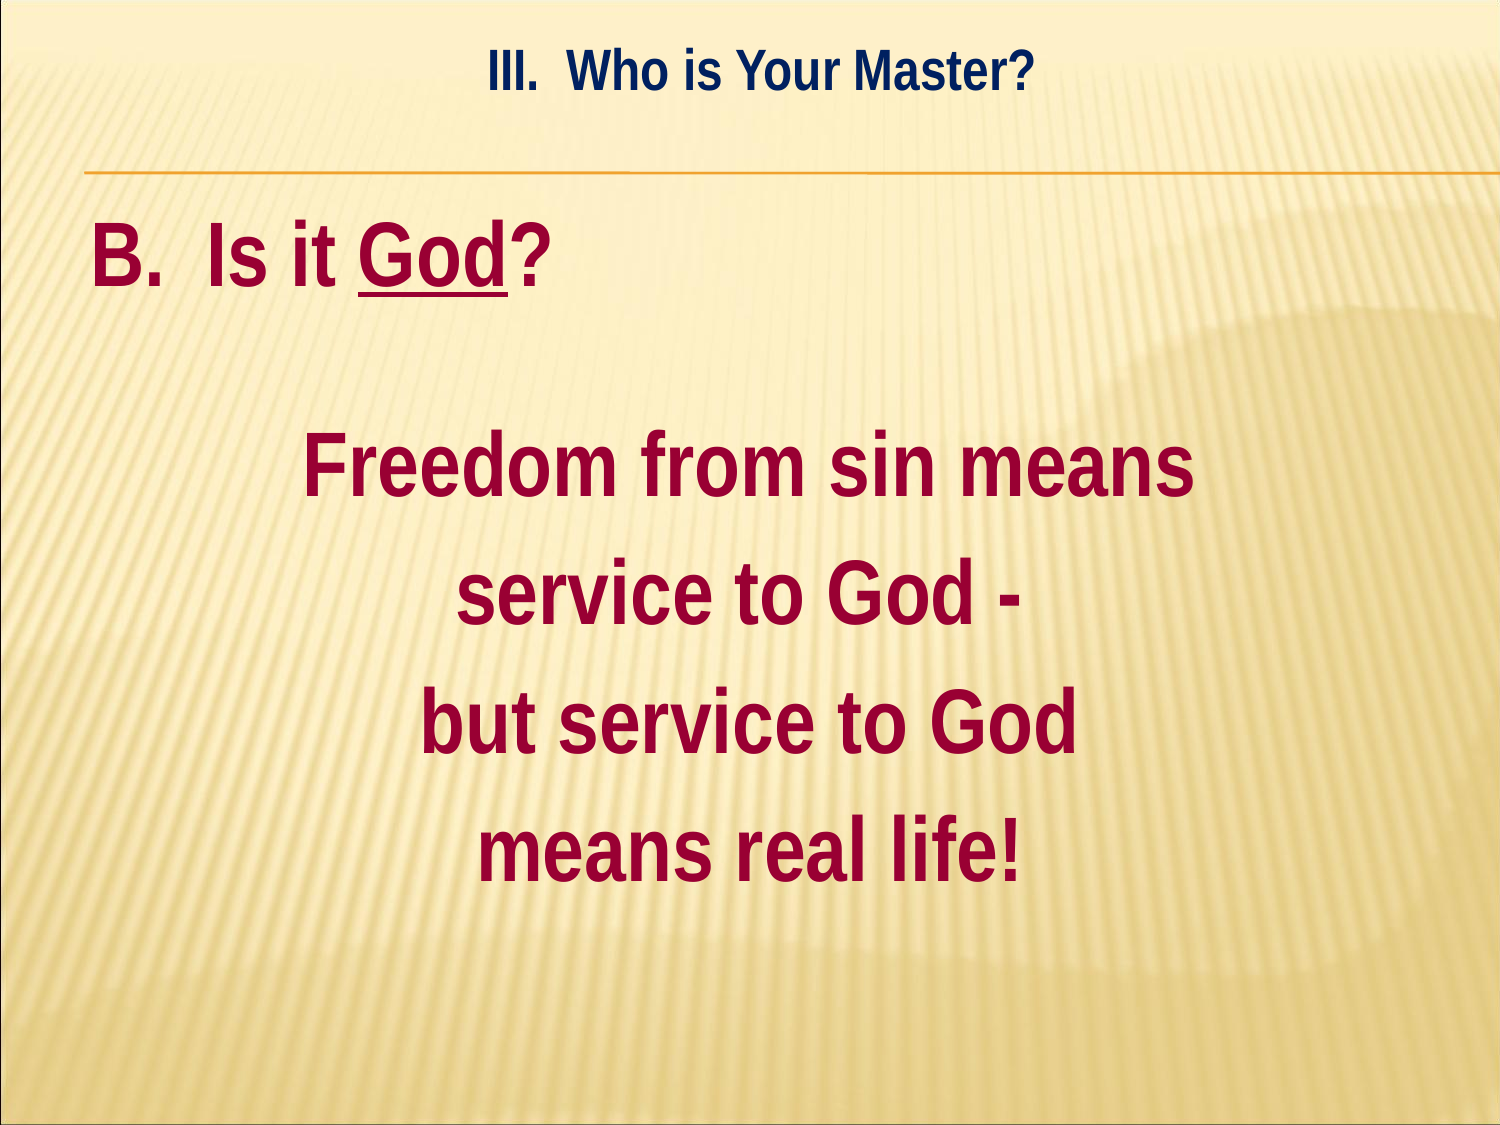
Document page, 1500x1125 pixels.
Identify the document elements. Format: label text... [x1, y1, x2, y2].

text_box III. Who is Your Master? [124, 24, 1413, 110]
picture [0, 0, 1500, 1125]
list B. Is it God? Freedom from sin means service to God - but service to God means real life! [75, 187, 1425, 1075]
